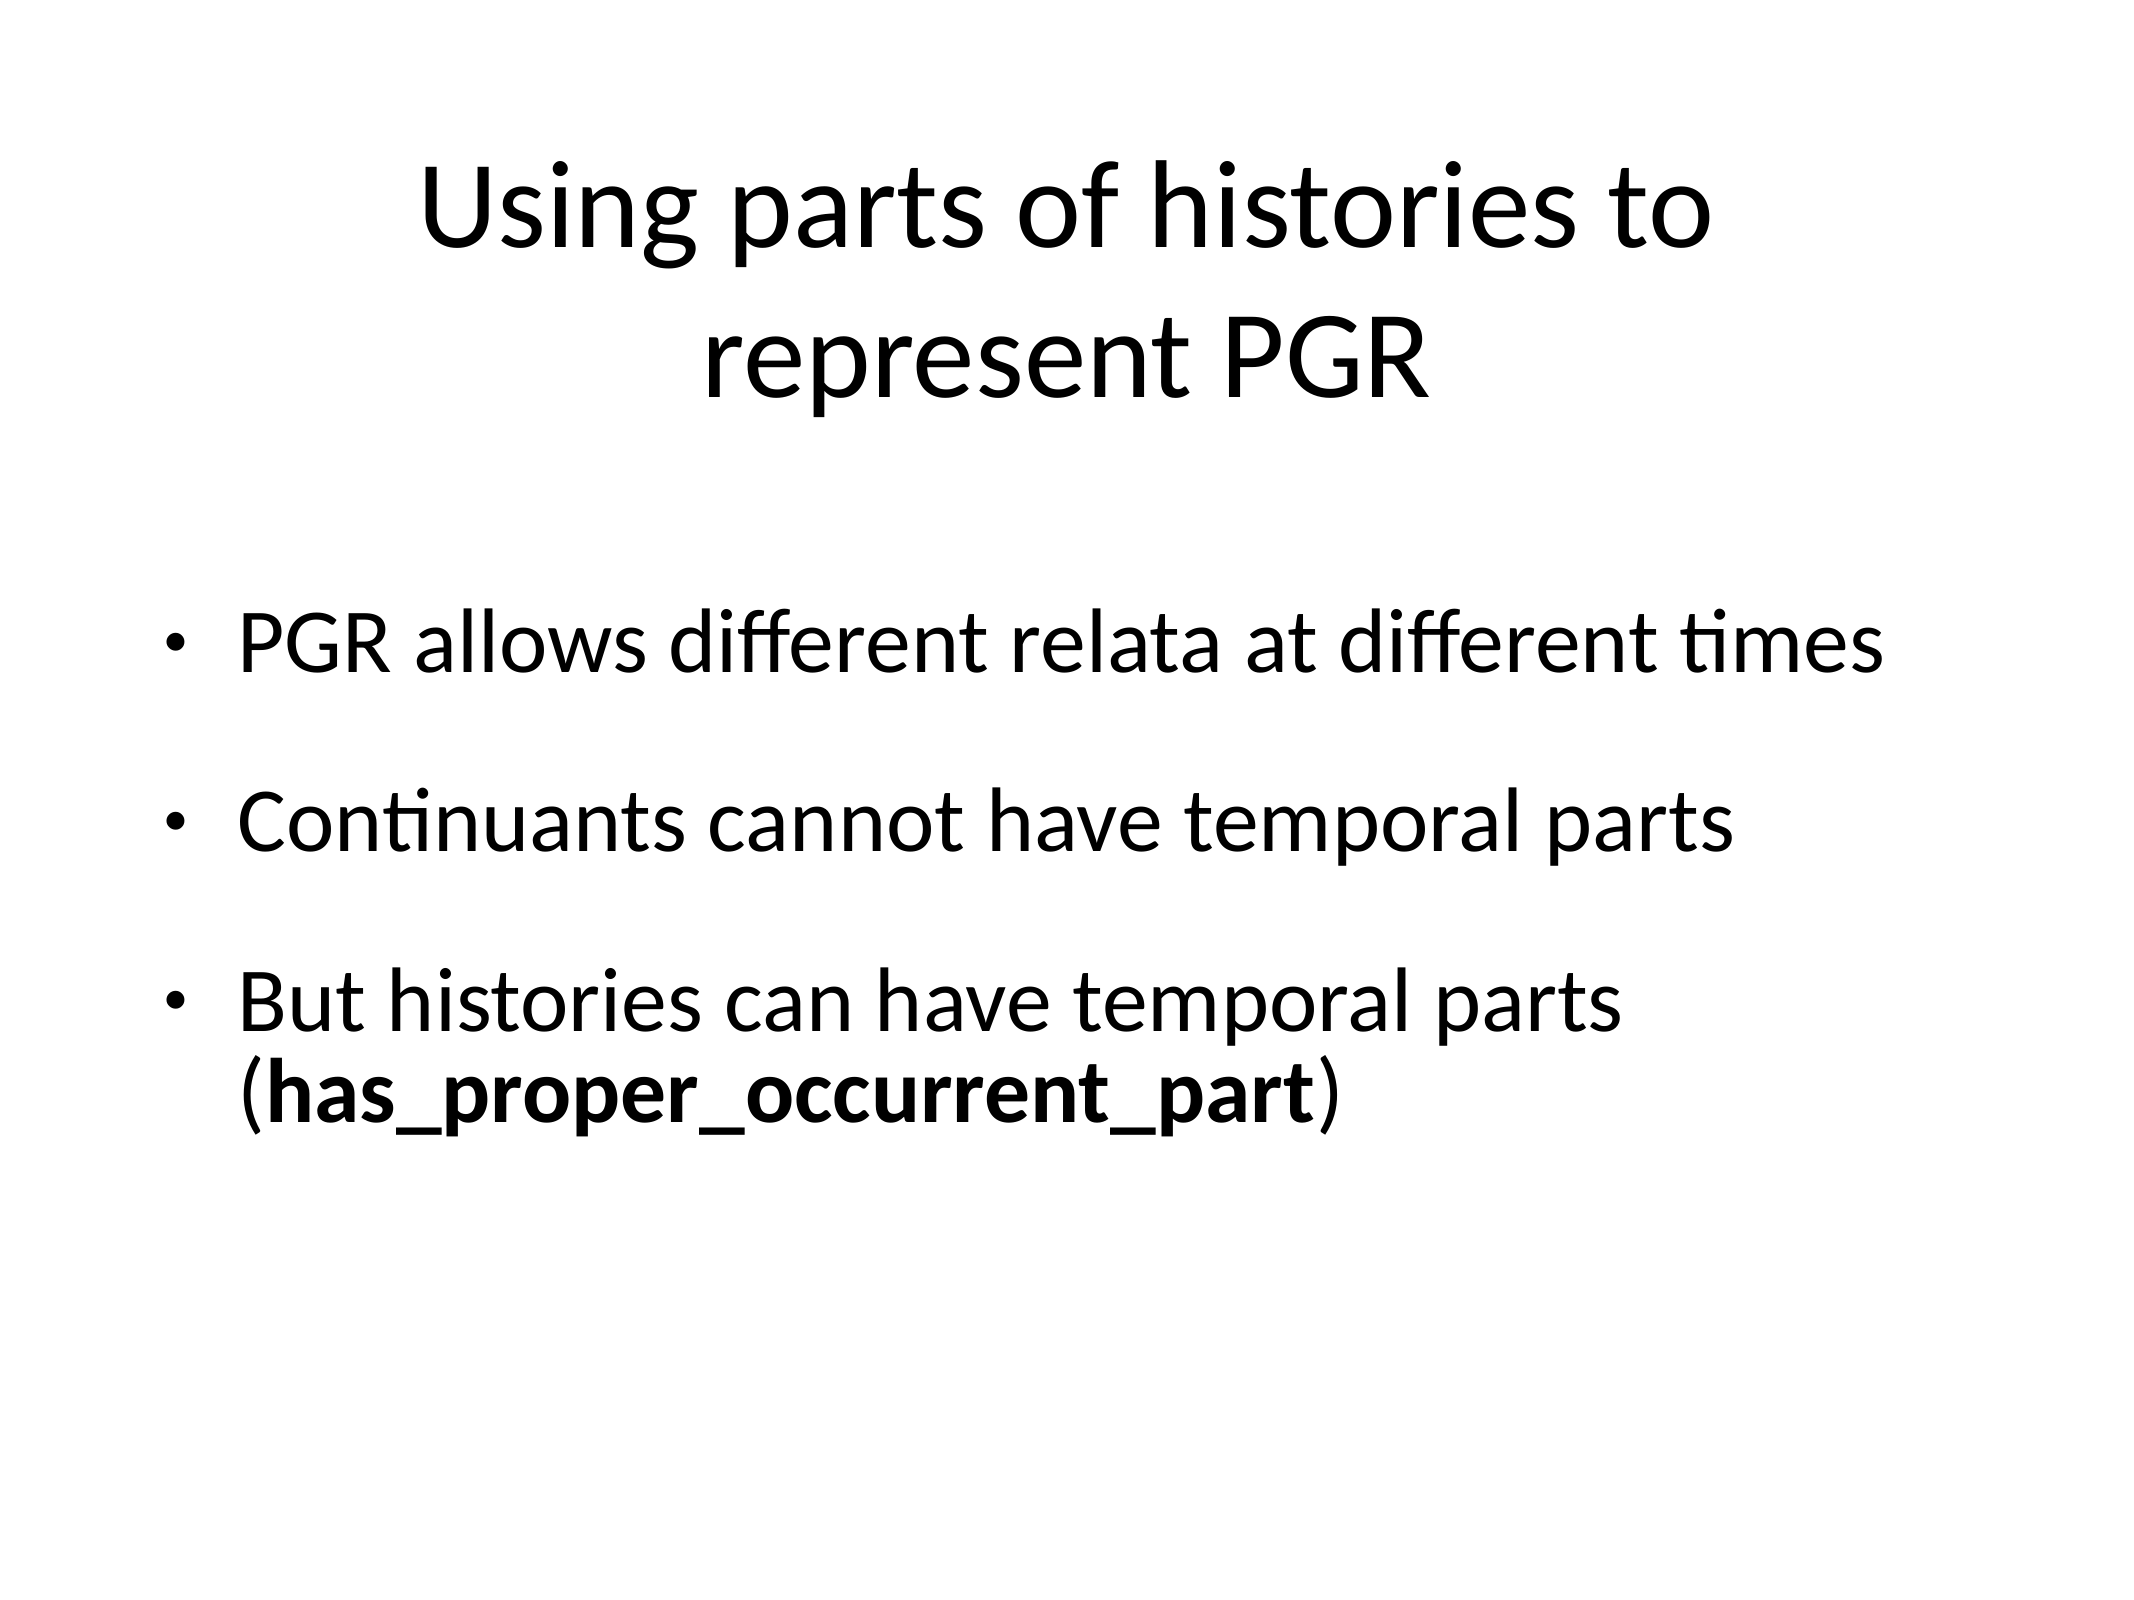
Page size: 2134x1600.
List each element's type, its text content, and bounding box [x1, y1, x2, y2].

title Using parts of histories to represent PGR [155, 95, 1978, 451]
list PGR allows different relata at different times Continuants cannot have temporal parts But histories can have temporal parts (has_proper_occurrent_part) [155, 451, 1978, 1441]
